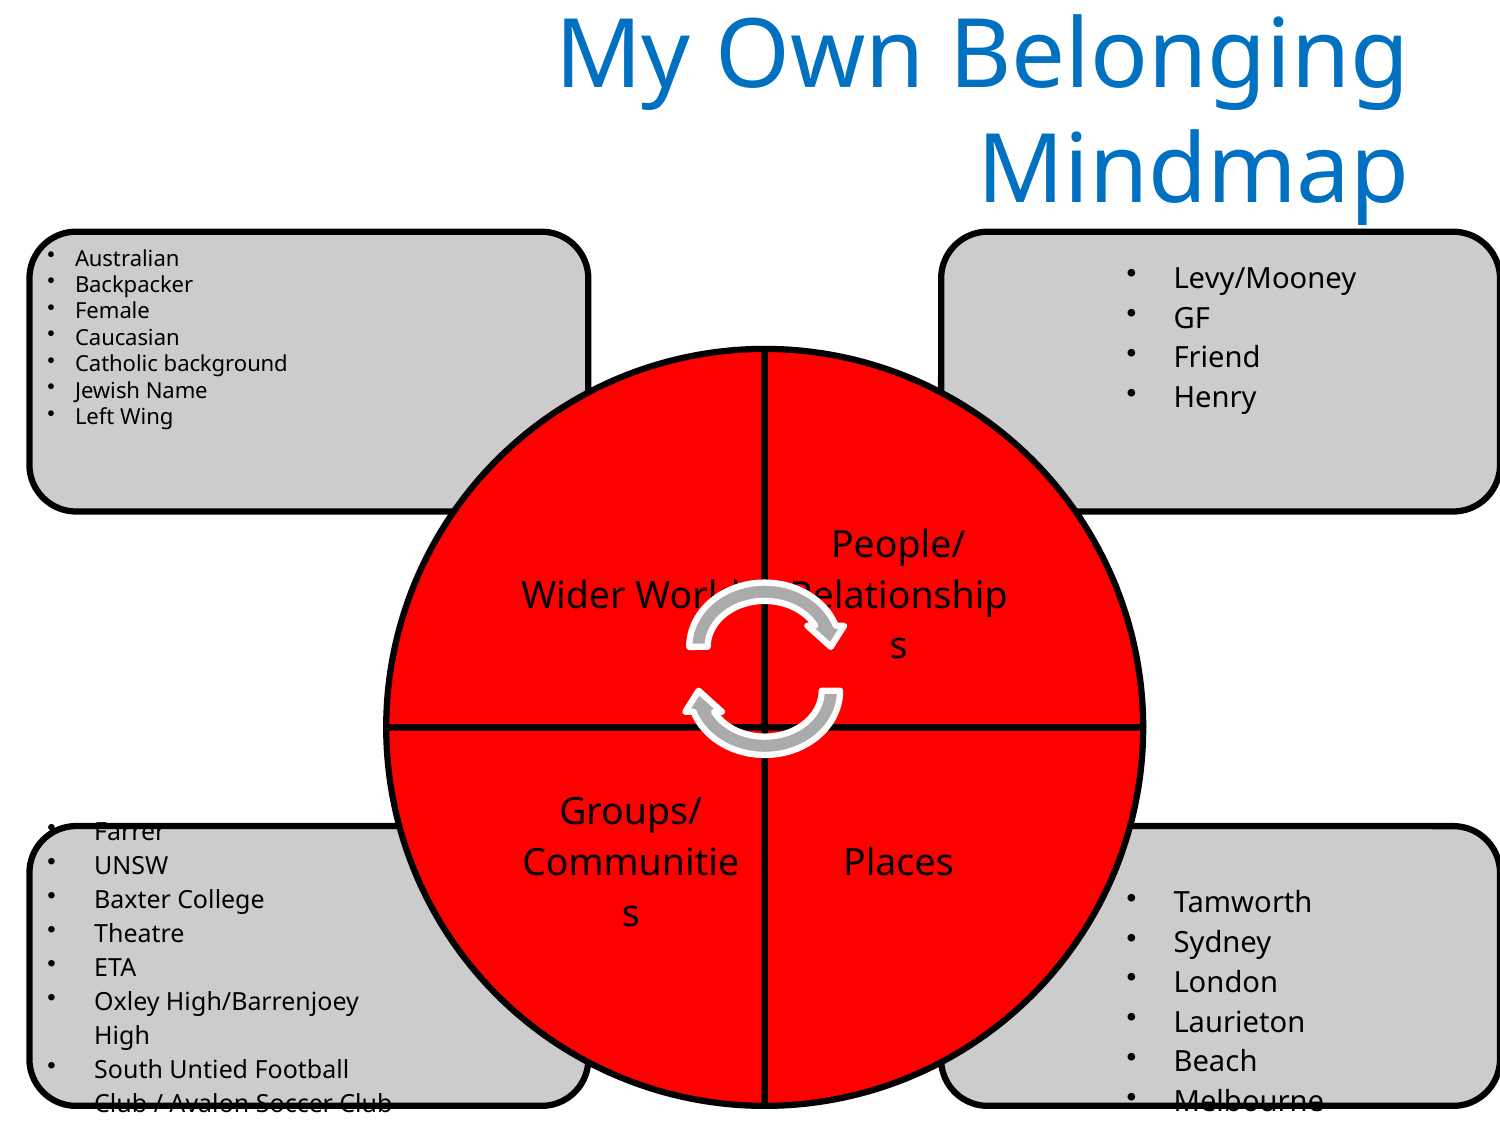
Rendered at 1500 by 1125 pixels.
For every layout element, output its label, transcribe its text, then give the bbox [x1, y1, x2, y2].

title My Own Belonging Mindmap [75, 41, 1425, 230]
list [29, 231, 1500, 1107]
